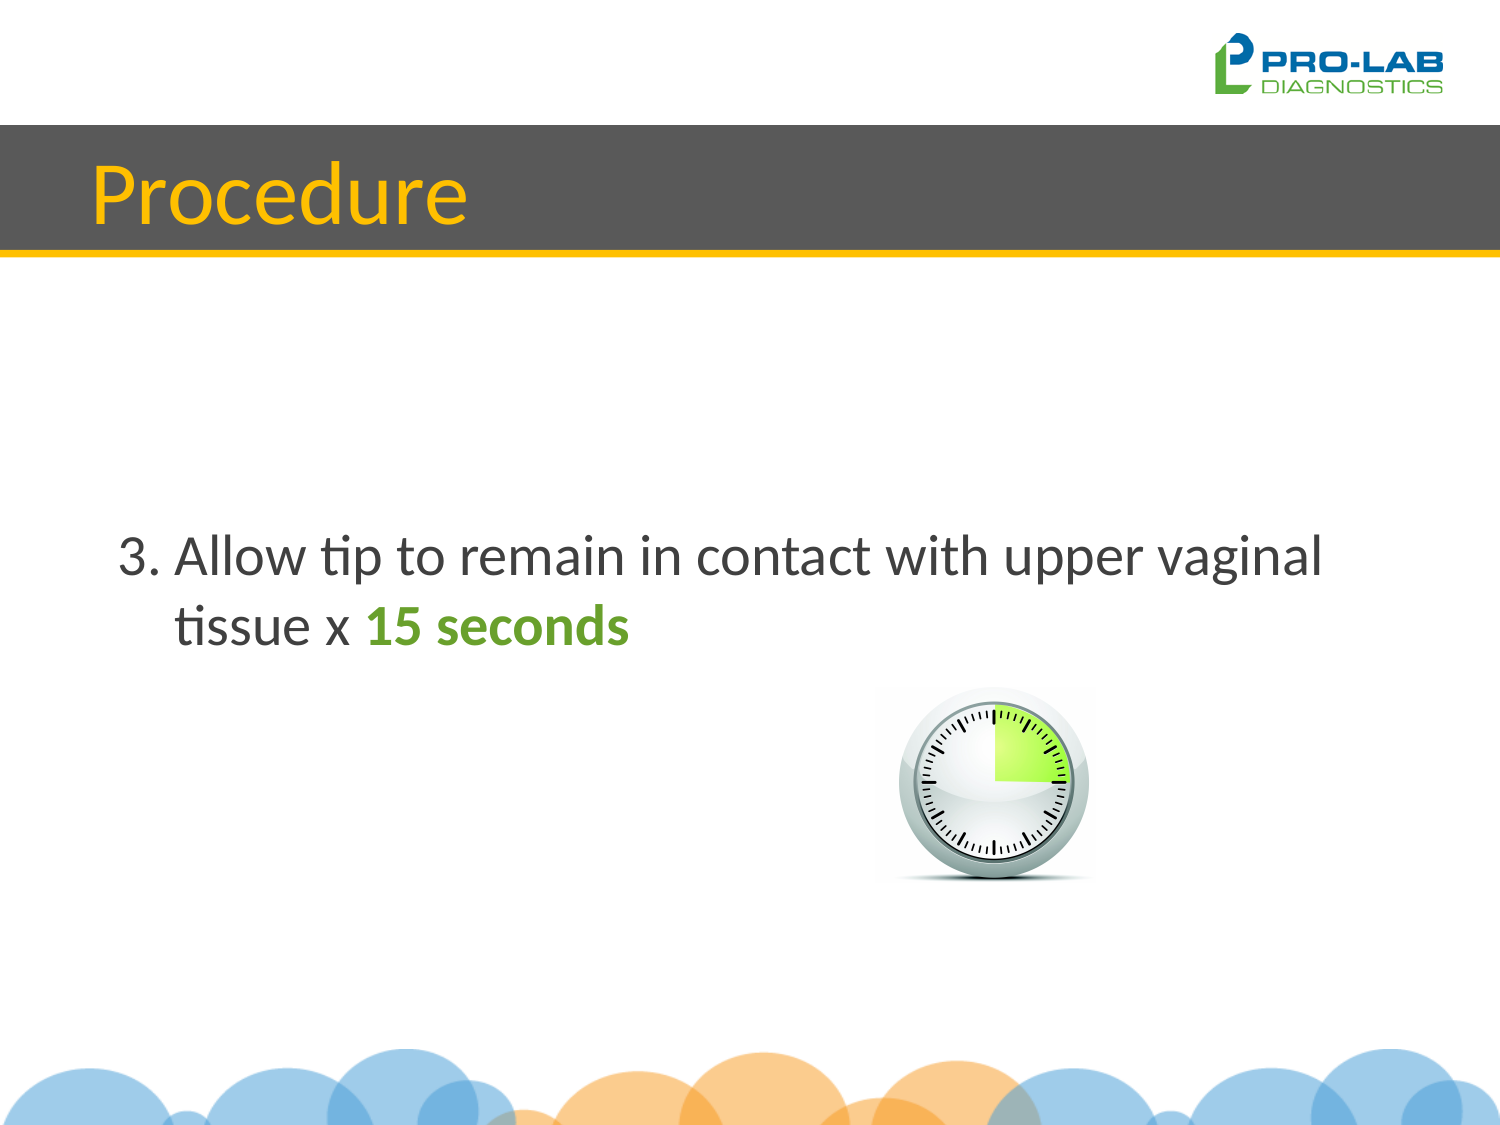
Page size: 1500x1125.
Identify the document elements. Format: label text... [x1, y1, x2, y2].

picture [874, 687, 1096, 883]
title Procedure [75, 125, 1425, 250]
list Allow tip to remain in contact with upper vaginal tissue x 15 seconds [75, 275, 1425, 1018]
picture [0, 1049, 1500, 1125]
picture [1212, 22, 1452, 113]
